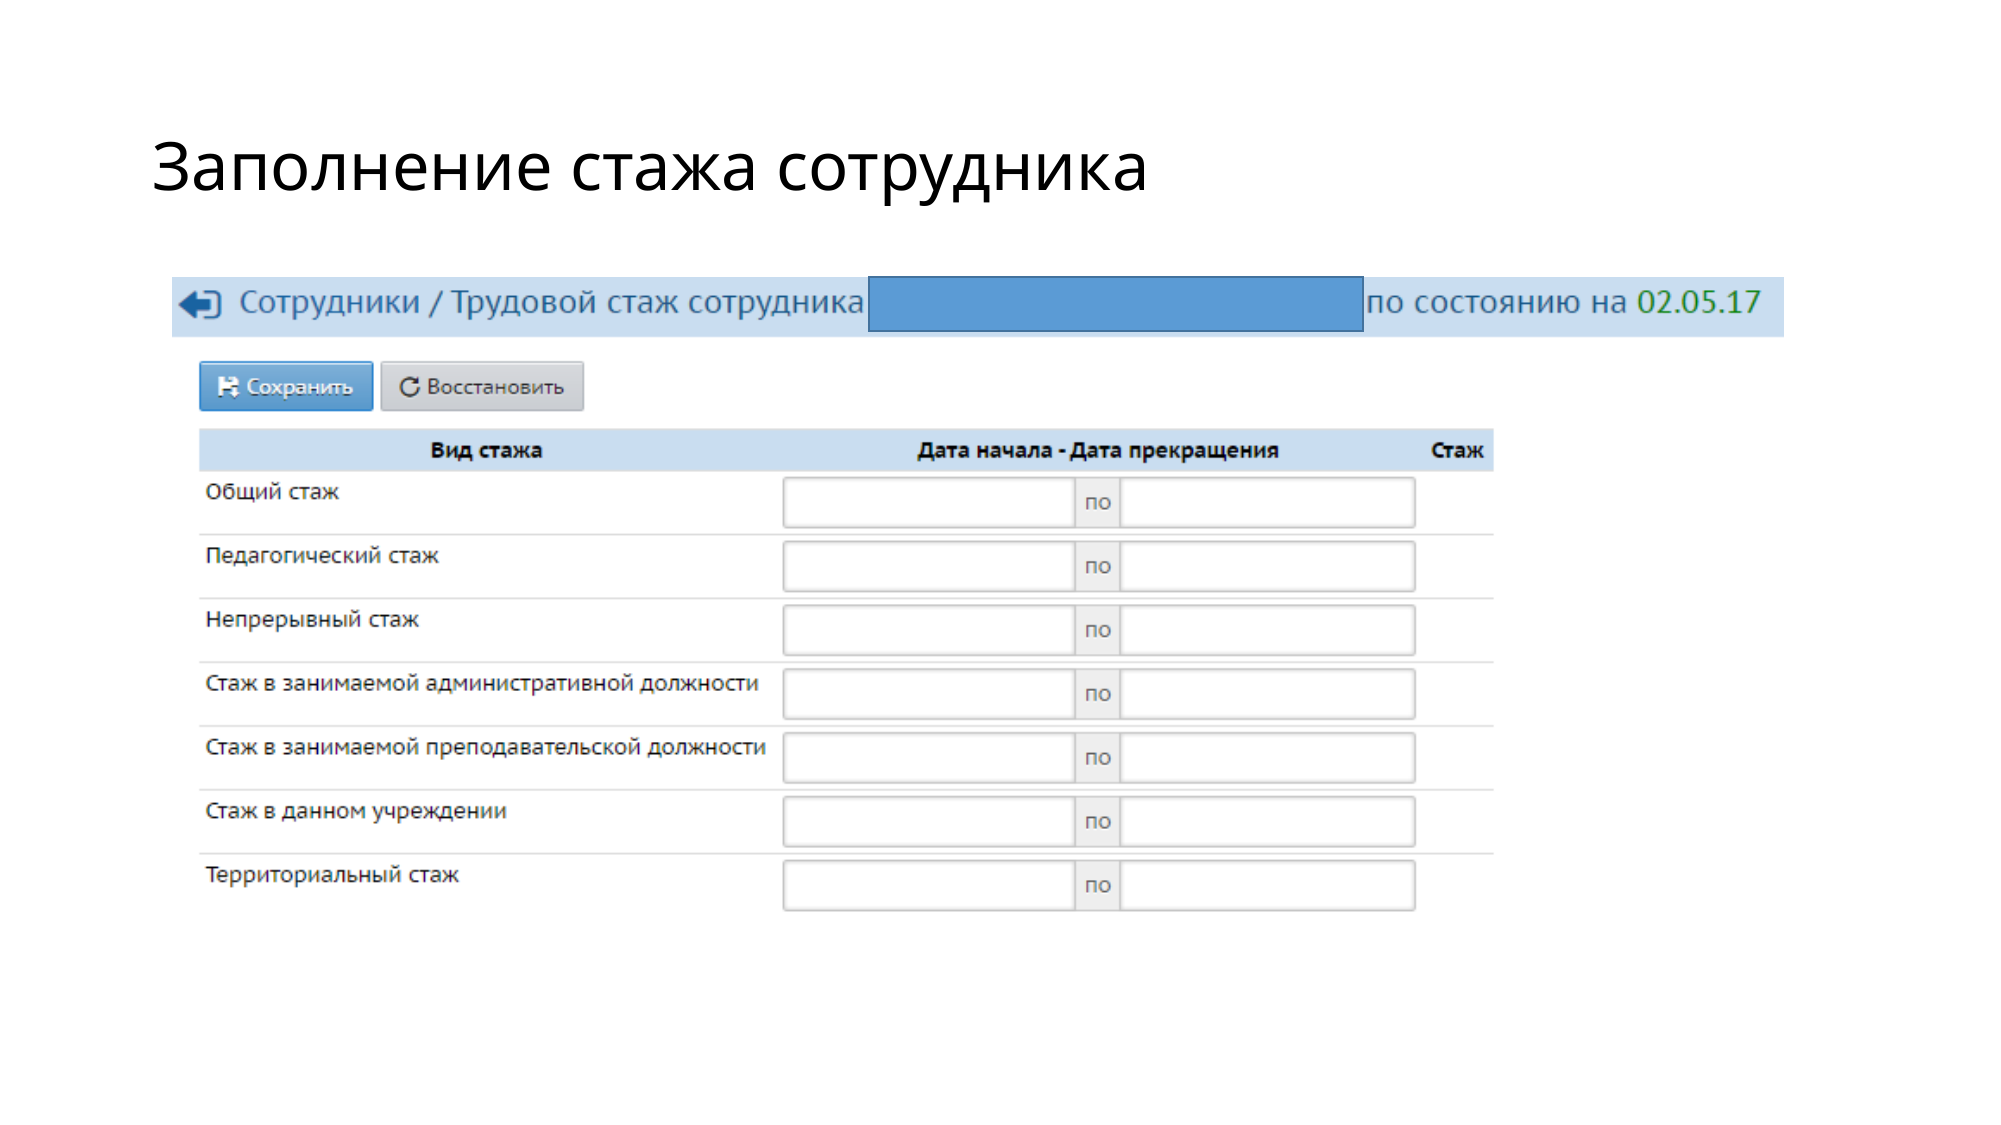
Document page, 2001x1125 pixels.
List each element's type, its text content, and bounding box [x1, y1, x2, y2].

title Заполнение стажа сотрудника [137, 59, 1863, 278]
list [172, 277, 1784, 948]
